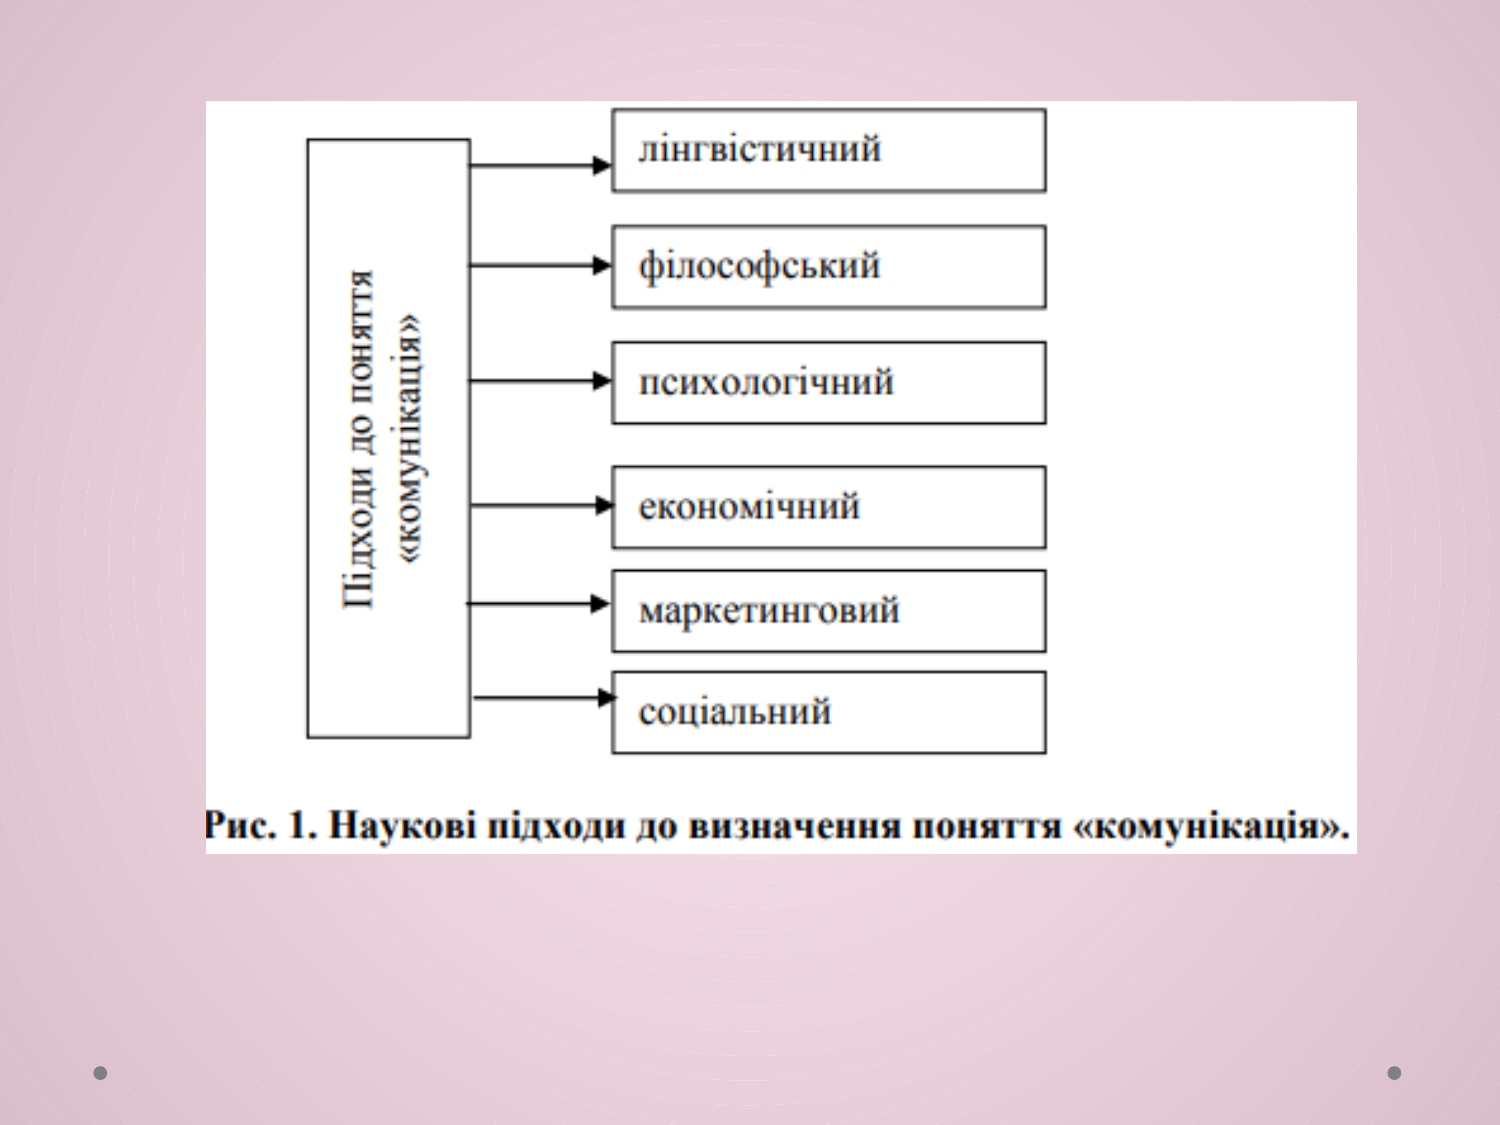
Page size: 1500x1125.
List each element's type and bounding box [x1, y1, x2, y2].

list [206, 101, 1357, 855]
